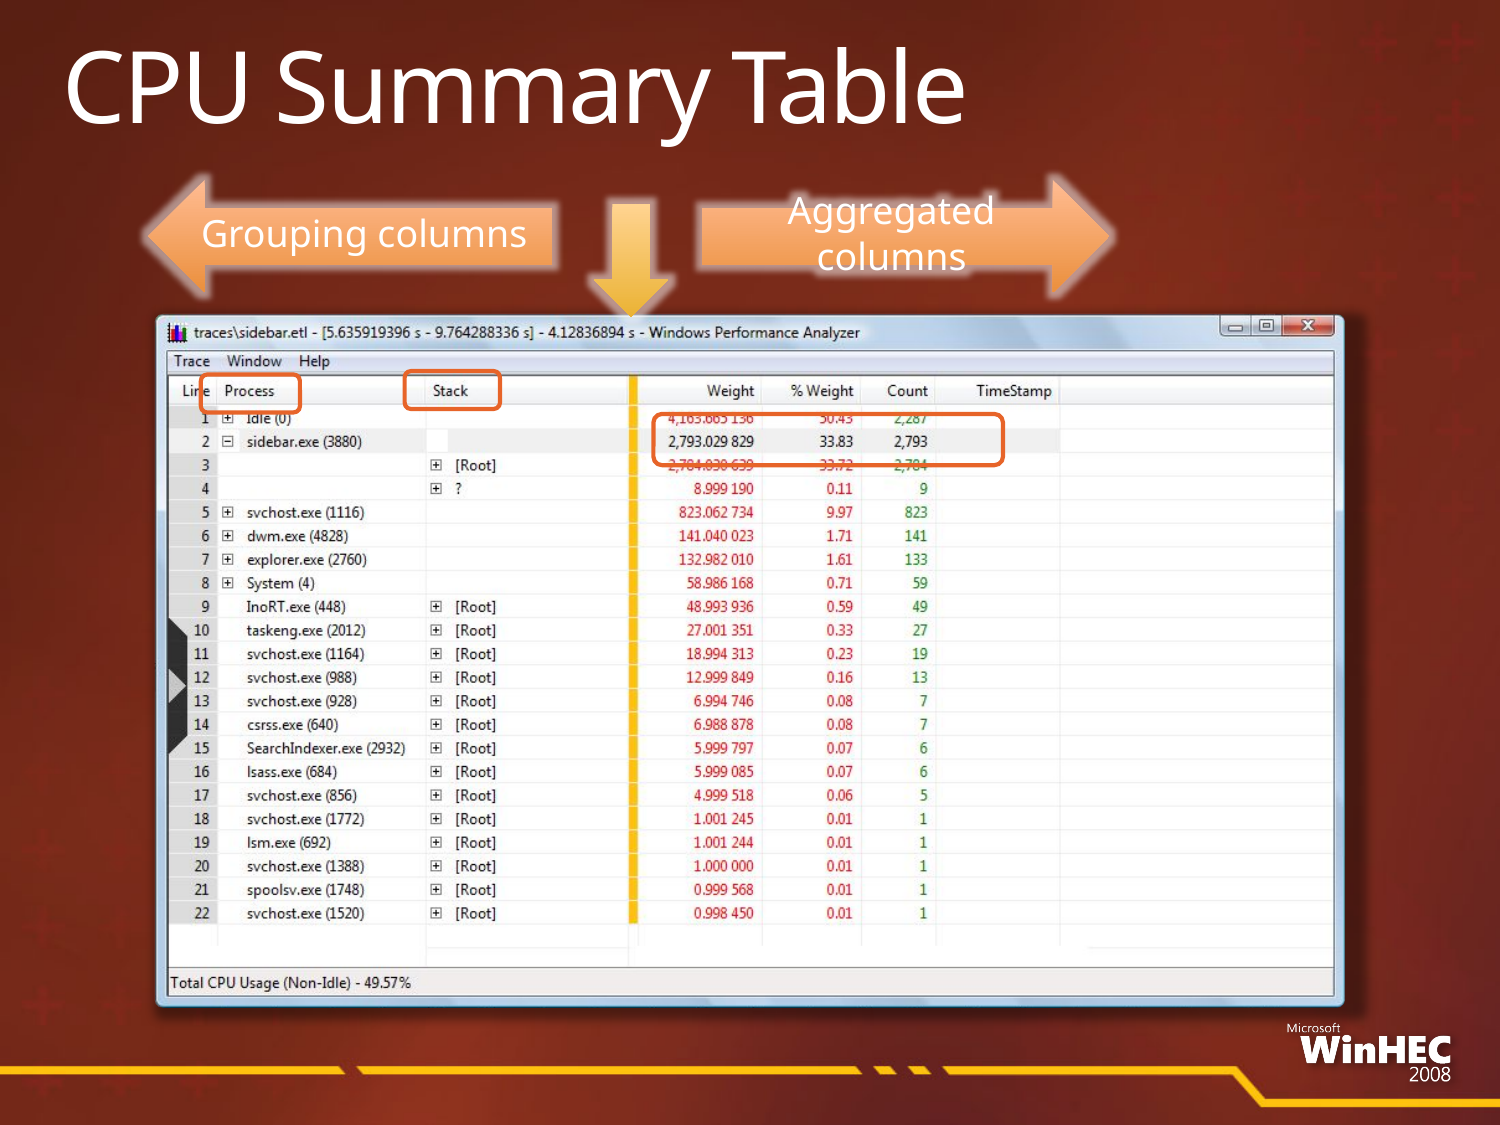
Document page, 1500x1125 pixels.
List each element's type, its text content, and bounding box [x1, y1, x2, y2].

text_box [148, 179, 1110, 293]
title CPU Summary Table [62, 37, 1438, 147]
picture [0, 0, 1500, 1125]
